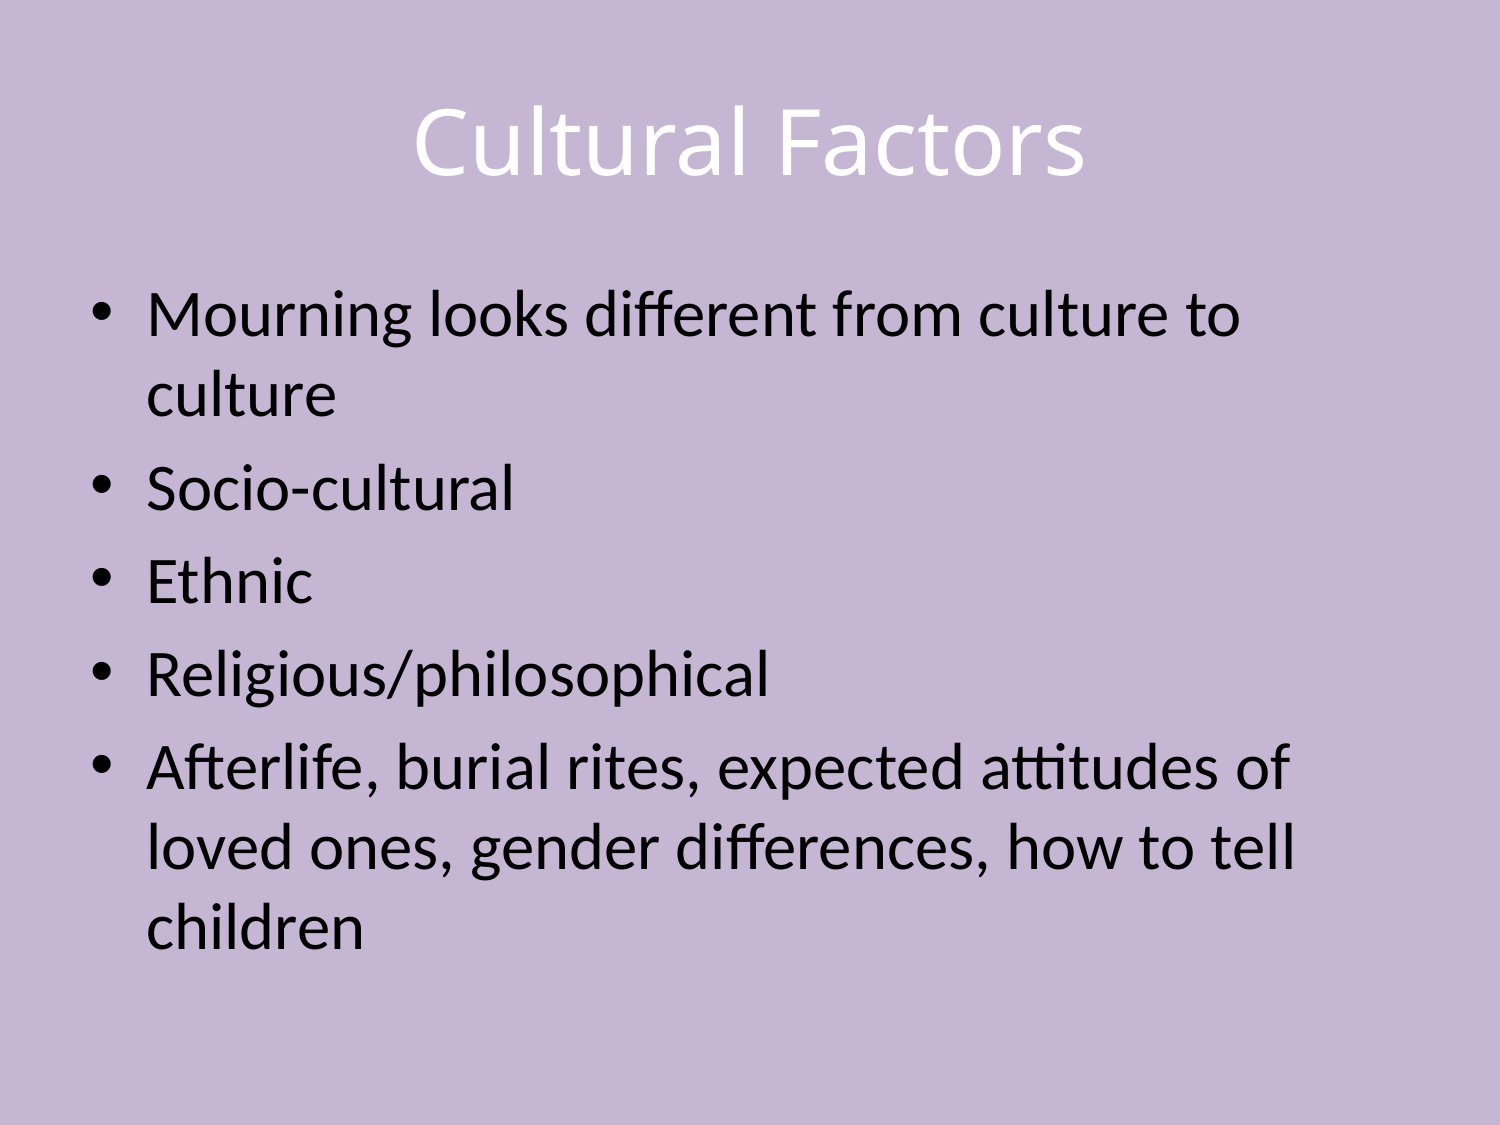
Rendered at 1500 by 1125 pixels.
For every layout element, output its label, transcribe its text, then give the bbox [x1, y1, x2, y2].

title Cultural Factors [75, 45, 1425, 233]
list Mourning looks different from culture to culture Socio-cultural Ethnic Religious/philosophical Afterlife, burial rites, expected attitudes of loved ones, gender differences, how to tell children [75, 262, 1425, 1005]
